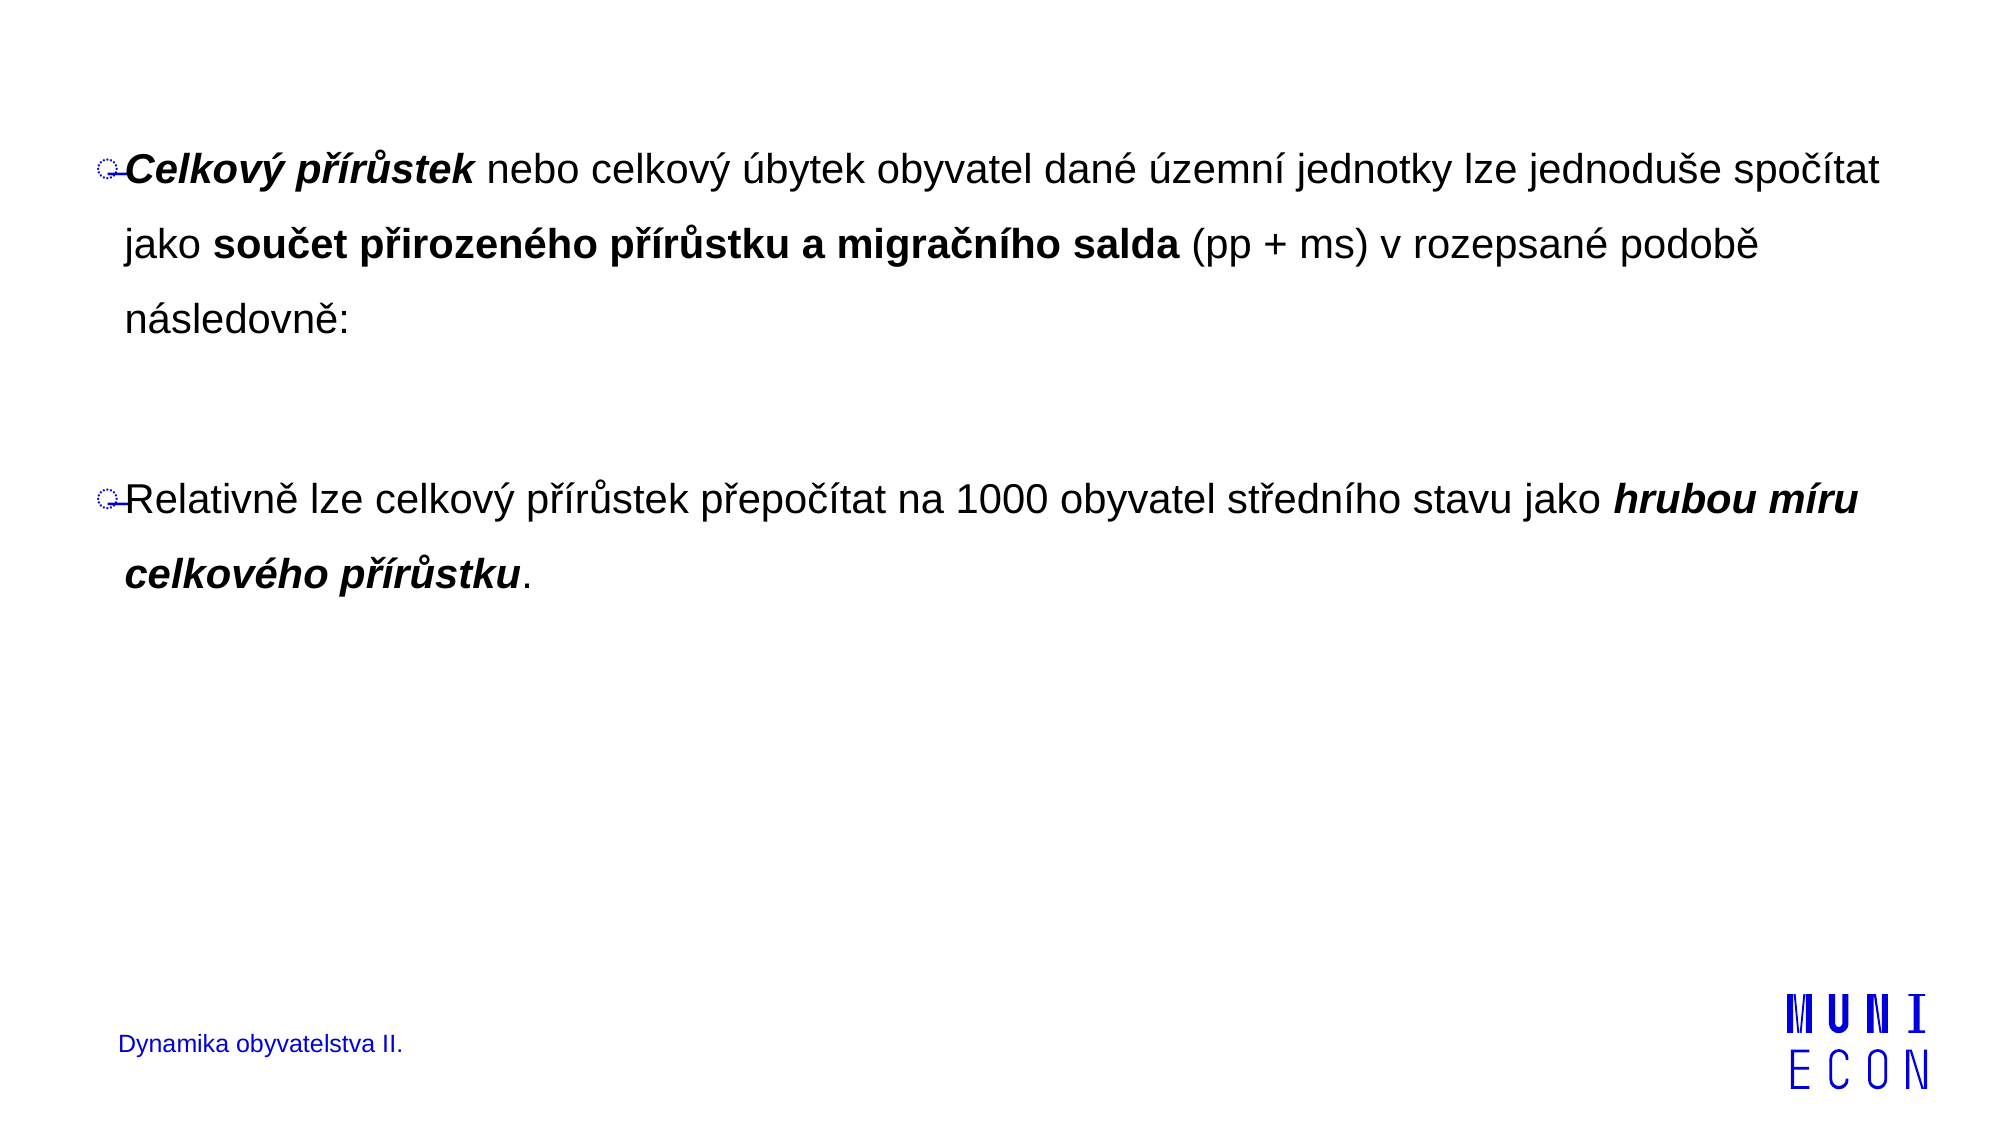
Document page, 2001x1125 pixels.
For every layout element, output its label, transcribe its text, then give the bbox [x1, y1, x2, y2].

footer Dynamika obyvatelstva II. [118, 1021, 1418, 1063]
